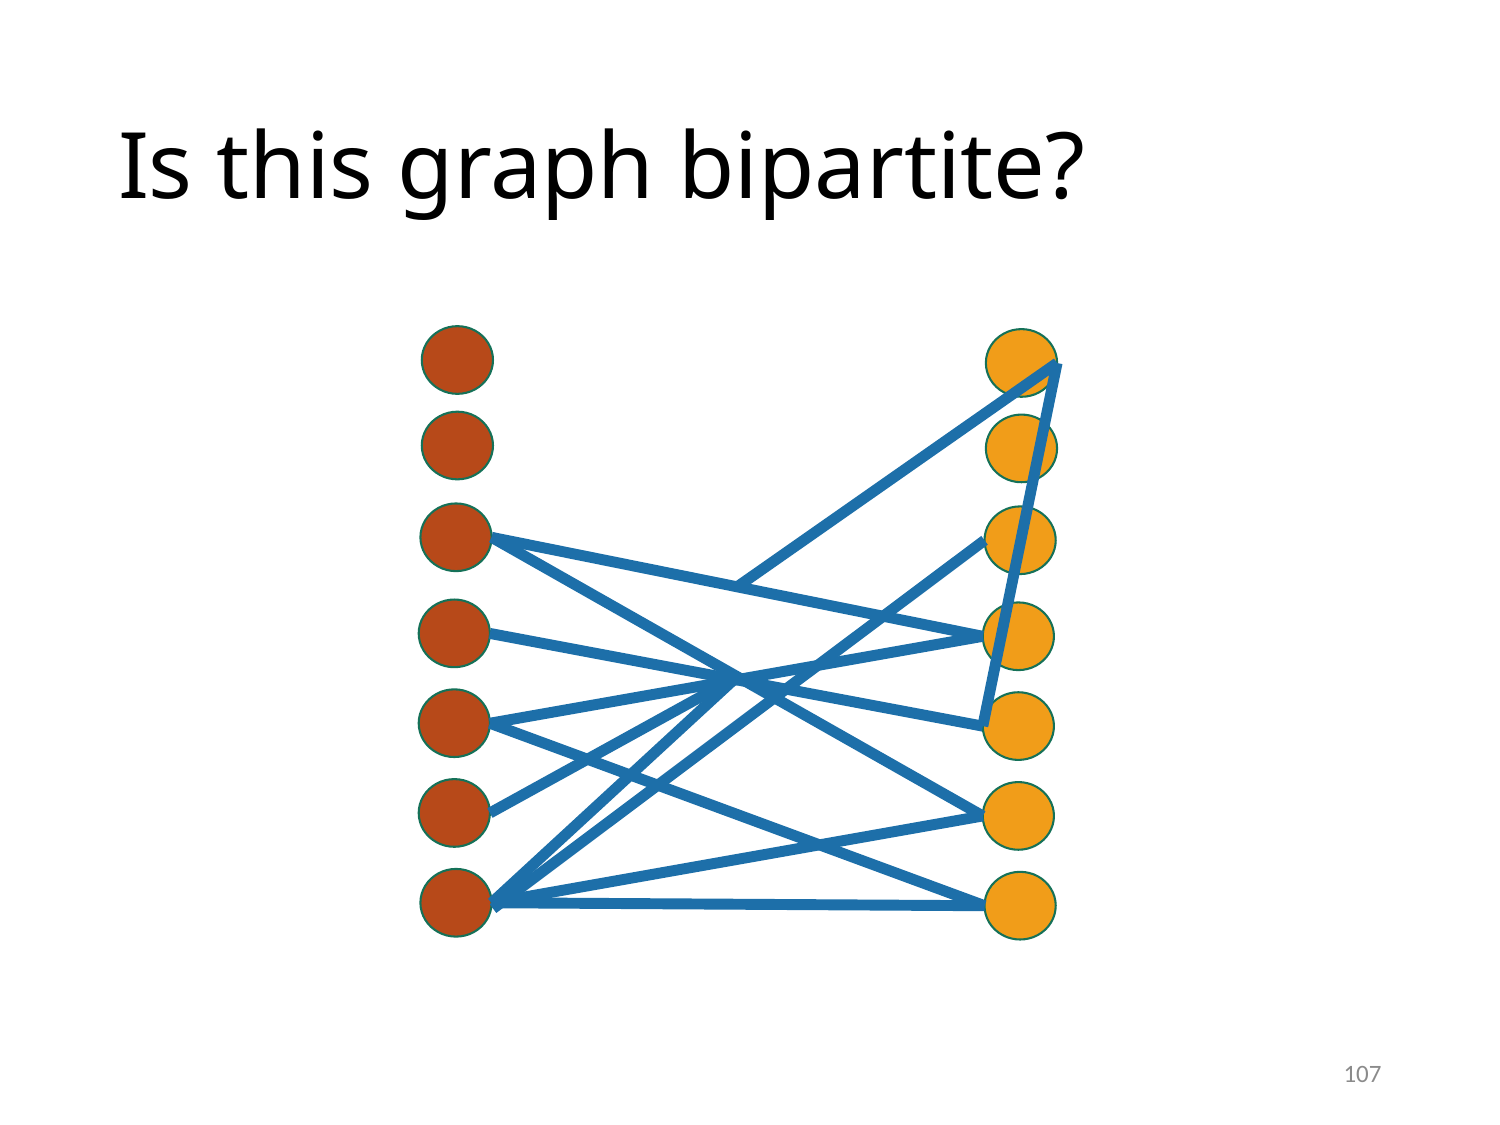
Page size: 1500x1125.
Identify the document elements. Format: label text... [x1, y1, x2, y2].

text_box [1019, 377, 1048, 398]
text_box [493, 445, 985, 541]
text_box [986, 781, 1055, 851]
text_box [986, 691, 1055, 761]
text_box [417, 688, 489, 759]
text_box [985, 328, 1059, 394]
text_box [984, 870, 1057, 941]
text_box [489, 540, 985, 723]
text_box [420, 325, 494, 395]
text_box [1001, 601, 1055, 672]
slide_number 107 [1059, 1042, 1397, 1103]
text_box [986, 605, 1001, 659]
text_box [986, 413, 1040, 484]
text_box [489, 723, 985, 906]
text_box [417, 598, 489, 669]
text_box [986, 505, 1022, 574]
text_box [420, 410, 492, 481]
text_box [419, 867, 493, 938]
text_box [419, 502, 491, 573]
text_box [494, 726, 983, 903]
text_box [417, 778, 489, 848]
text_box [1040, 426, 1059, 479]
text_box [492, 362, 986, 909]
title Is this graph bipartite? [103, 59, 1397, 278]
text_box [1020, 507, 1057, 576]
